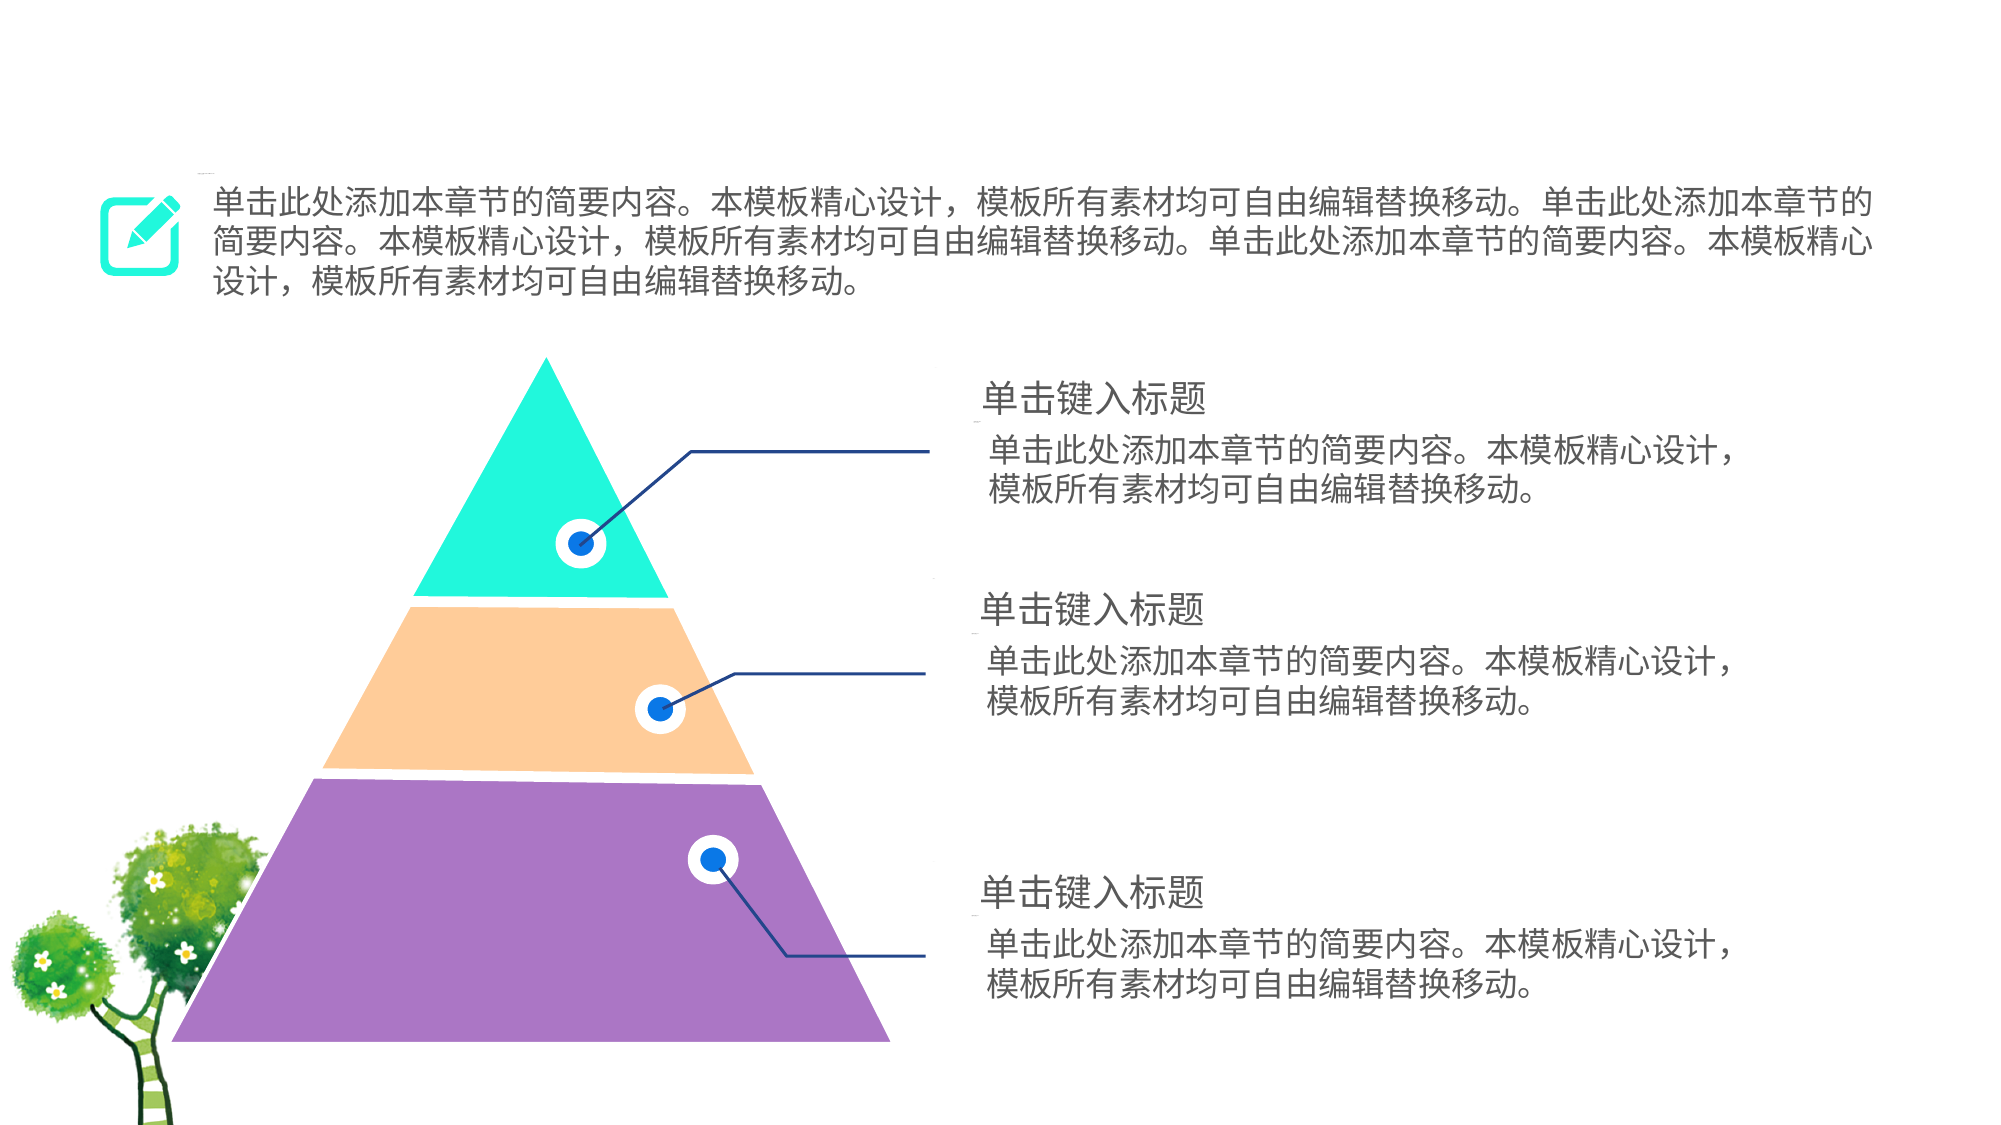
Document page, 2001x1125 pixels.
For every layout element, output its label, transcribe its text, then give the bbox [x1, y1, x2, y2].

text_box [407, 350, 674, 601]
text_box [579, 451, 930, 546]
picture [0, 718, 295, 1125]
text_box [693, 841, 926, 957]
text_box [100, 197, 179, 276]
text_box [295, 775, 896, 1045]
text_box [932, 578, 1795, 731]
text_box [932, 861, 1795, 1014]
text_box [127, 195, 181, 249]
text_box 单击此处添加本章节的简要内容。本模板精心设计，模板所有素材均可自由编辑替换移动。单击此处添加本章节的简要内容。本模板精心设计，模板所有素材均可自由编辑替换移动。单击此处添加本章节的简要内容。本模板精心设计，模板所有素材均可自由编辑替换移动。 [197, 173, 1920, 308]
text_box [934, 367, 1797, 520]
text_box [317, 603, 760, 778]
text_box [641, 673, 926, 728]
text_box [561, 525, 601, 563]
